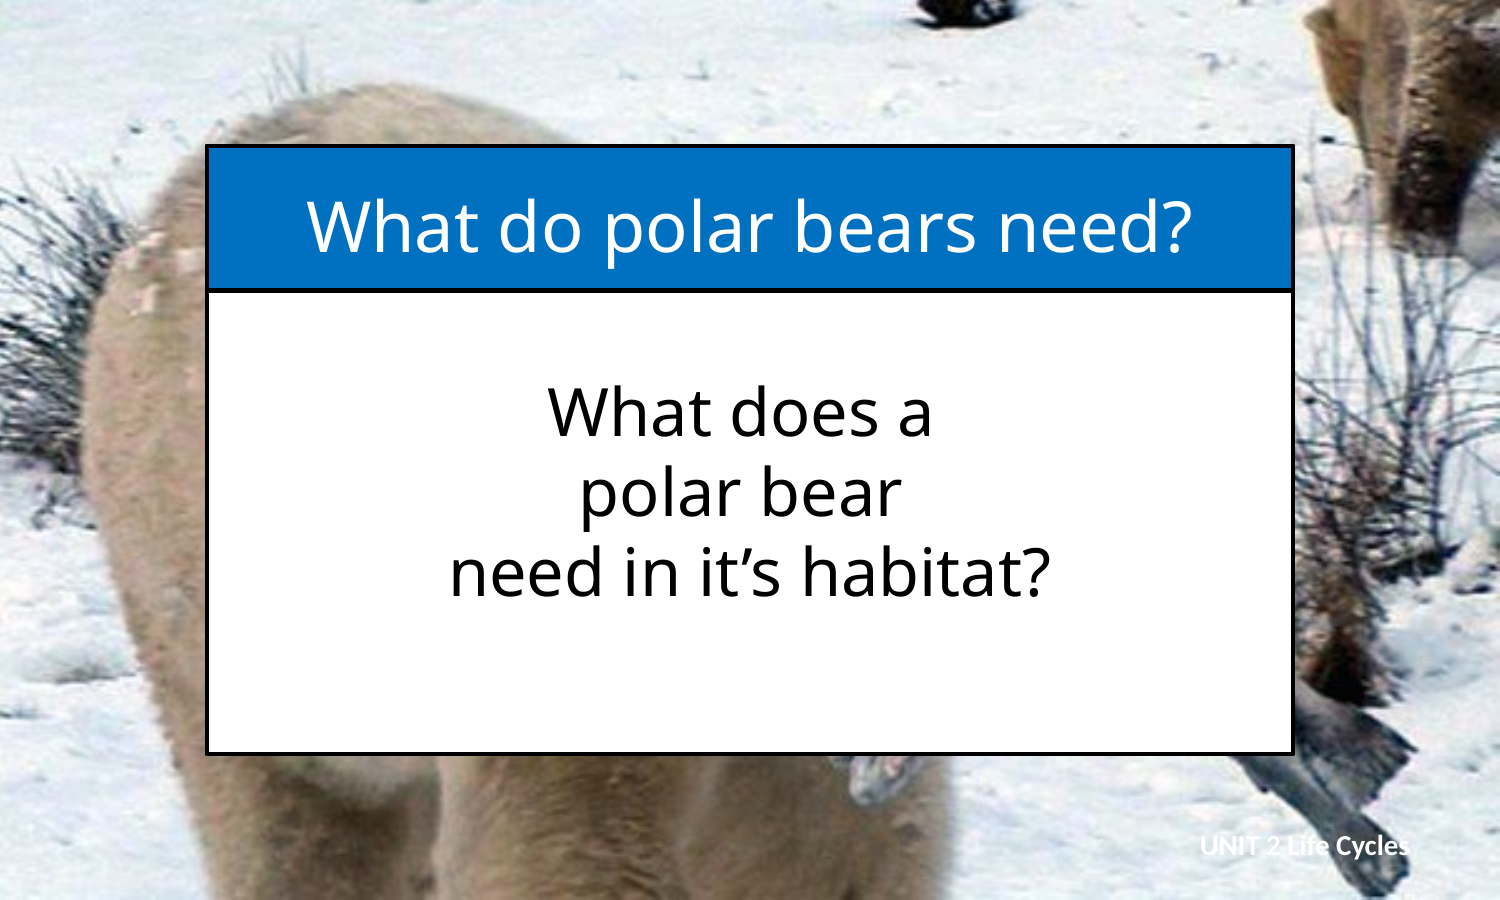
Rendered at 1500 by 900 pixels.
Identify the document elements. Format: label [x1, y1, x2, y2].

text_box [206, 145, 1294, 755]
picture [0, 0, 1500, 900]
